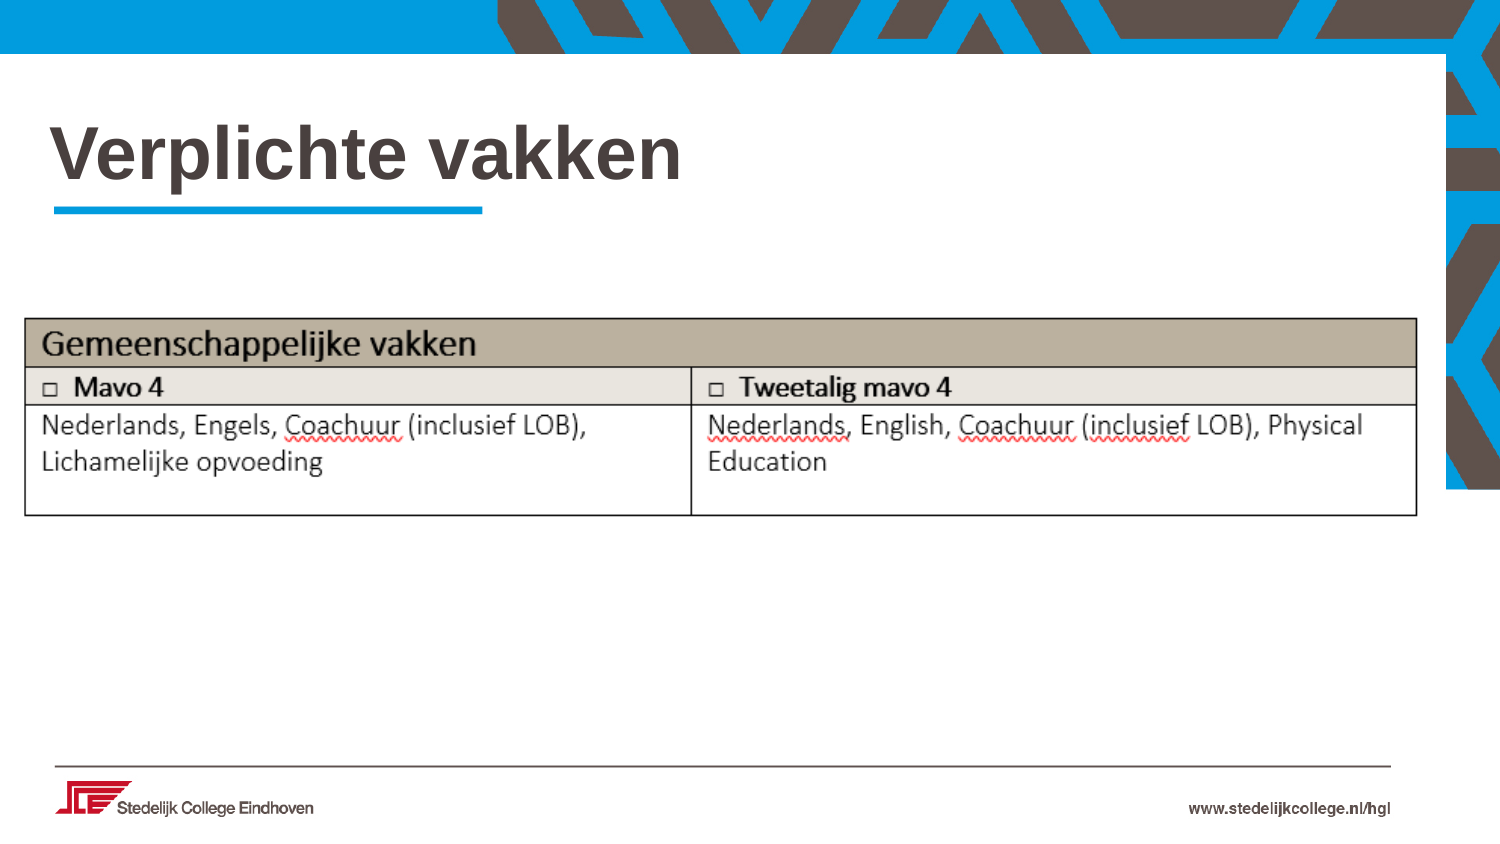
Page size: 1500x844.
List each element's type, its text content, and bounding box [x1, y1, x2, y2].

picture [879, 0, 948, 38]
picture [0, 0, 1500, 844]
picture [1317, 0, 1474, 38]
picture [1100, 0, 1298, 38]
list Verplichte vakken [34, 97, 1405, 307]
picture [749, 0, 773, 20]
picture [574, 0, 642, 37]
picture [1482, 330, 1500, 390]
picture [1482, 25, 1500, 86]
